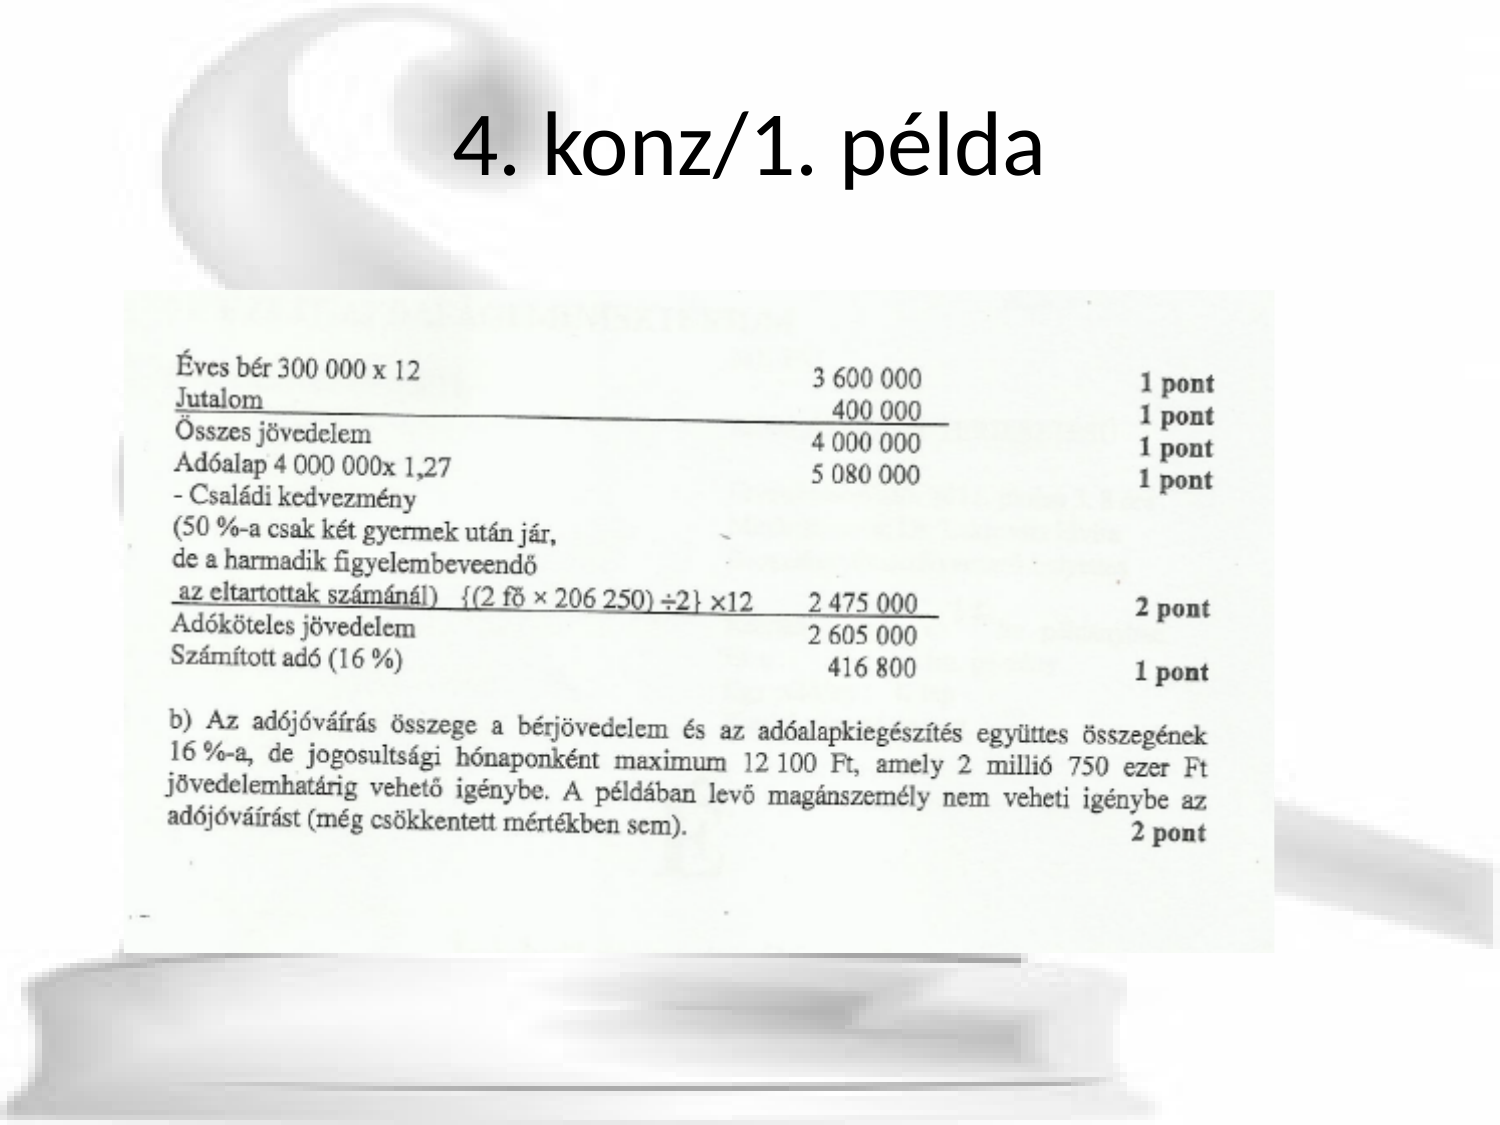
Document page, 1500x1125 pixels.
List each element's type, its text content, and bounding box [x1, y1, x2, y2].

title 4. konz/1. példa [75, 45, 1425, 233]
table_cell Anyagértékesítés Szlovákiába (a vevő nem rendelkezik EU-s adószámmal) [0, 0, 1500, 1125]
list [123, 290, 1275, 953]
